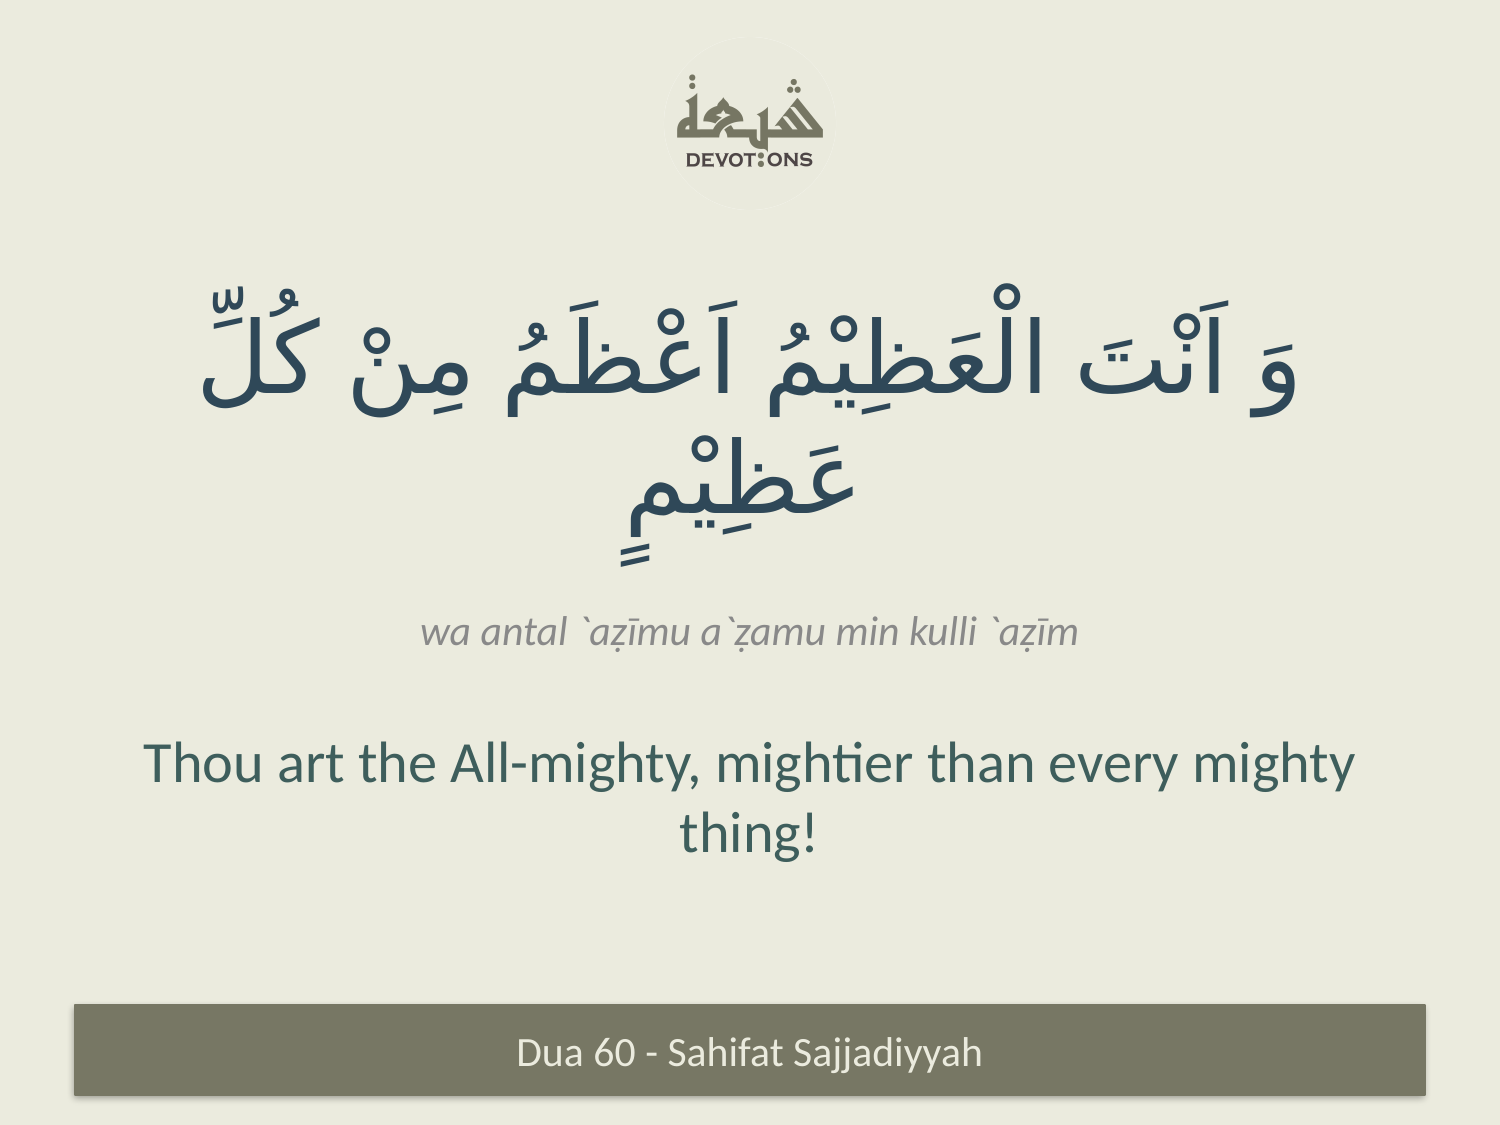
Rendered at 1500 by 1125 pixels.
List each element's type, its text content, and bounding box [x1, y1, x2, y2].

text_box وَ اَنْتَ الْعَظِيْمُ اَعْظَمُ مِنْ كُلِّ عَظِيْمٍ wa antal `aẓīmu a`ẓamu min kulli `aẓīm Thou art the All-mighty, mightier than every mighty thing! [74, 286, 1425, 871]
picture [656, 29, 844, 218]
text_box Dua 60 - Sahifat Sajjadiyyah [501, 1017, 999, 1083]
text_box [74, 1004, 1426, 1096]
